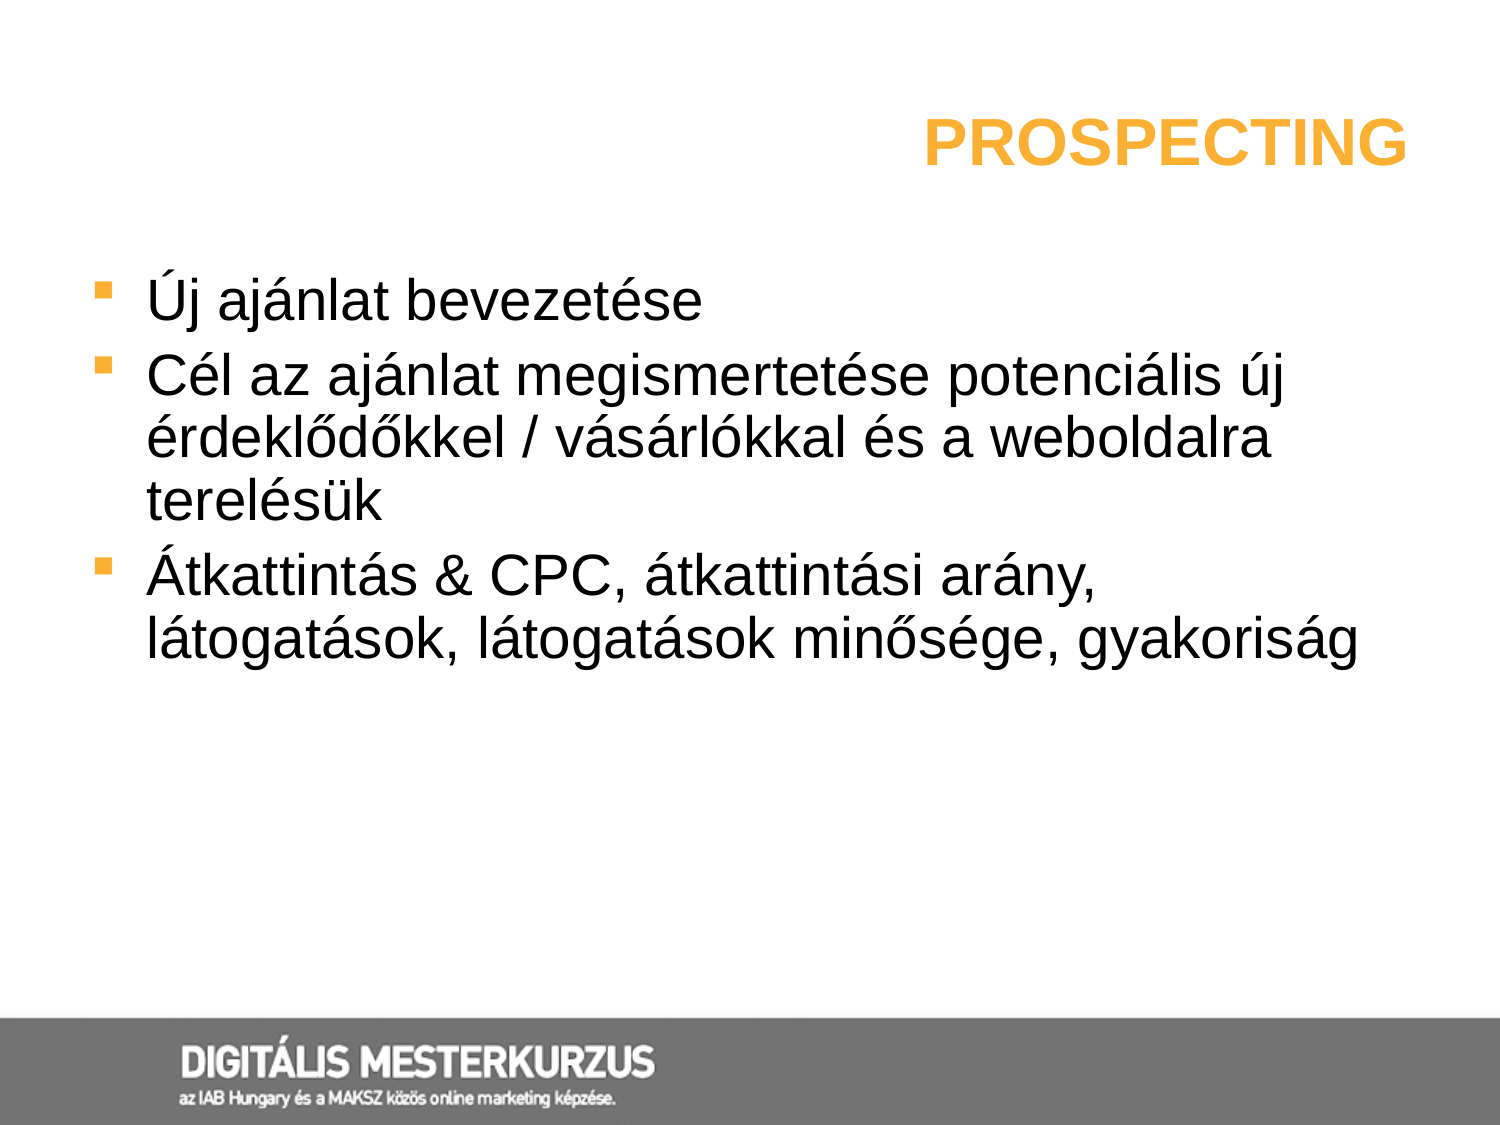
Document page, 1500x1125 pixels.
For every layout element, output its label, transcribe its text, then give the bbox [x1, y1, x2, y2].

title Prospecting [75, 45, 1425, 233]
picture [0, 1012, 1500, 1125]
list Új ajánlat bevezetése Cél az ajánlat megismertetése potenciális új érdeklődőkkel / vásárlókkal és a weboldalra terelésük Átkattintás & CPC, átkattintási arány, látogatások, látogatások minősége, gyakoriság [74, 262, 1426, 1006]
